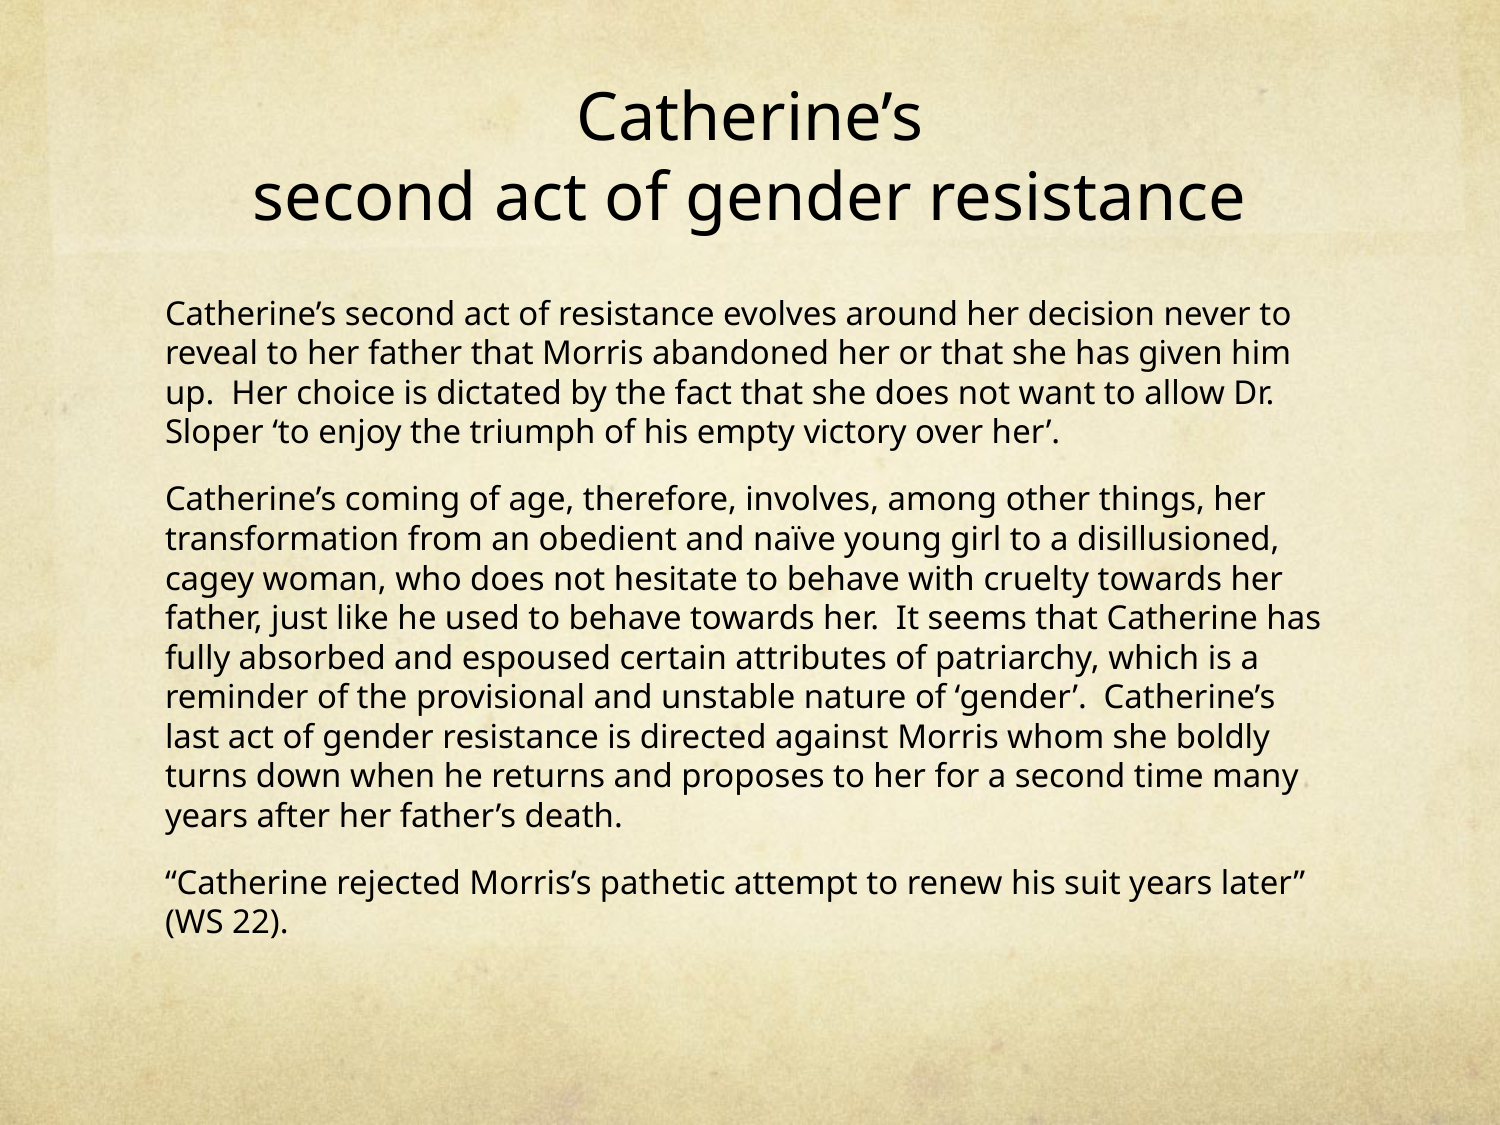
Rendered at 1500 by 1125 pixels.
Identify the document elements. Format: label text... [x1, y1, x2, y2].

title Catherine’s second act of gender resistance [150, 82, 1350, 225]
list Catherine’s second act of resistance evolves around her decision never to reveal to her father that Morris abandoned her or that she has given him up. Her choice is dictated by the fact that she does not want to allow Dr. Sloper ‘to enjoy the triumph of his empty victory over her’. Catherine’s coming of age, therefore, involves, among other things, her transformation from an obedient and naïve young girl to a disillusioned, cagey woman, who does not hesitate to behave with cruelty towards her father, just like he used to behave towards her. It seems that Catherine has fully absorbed and espoused certain attributes of patriarchy, which is a reminder of the provisional and unstable nature of ‘gender’. Catherine’s last act of gender resistance is directed against Morris whom she boldly turns down when he returns and proposes to her for a second time many years after her father’s death. “Catherine rejected Morris’s pathetic attempt to renew his suit years later” (WS 22). [150, 284, 1350, 950]
picture [0, 0, 1500, 1125]
